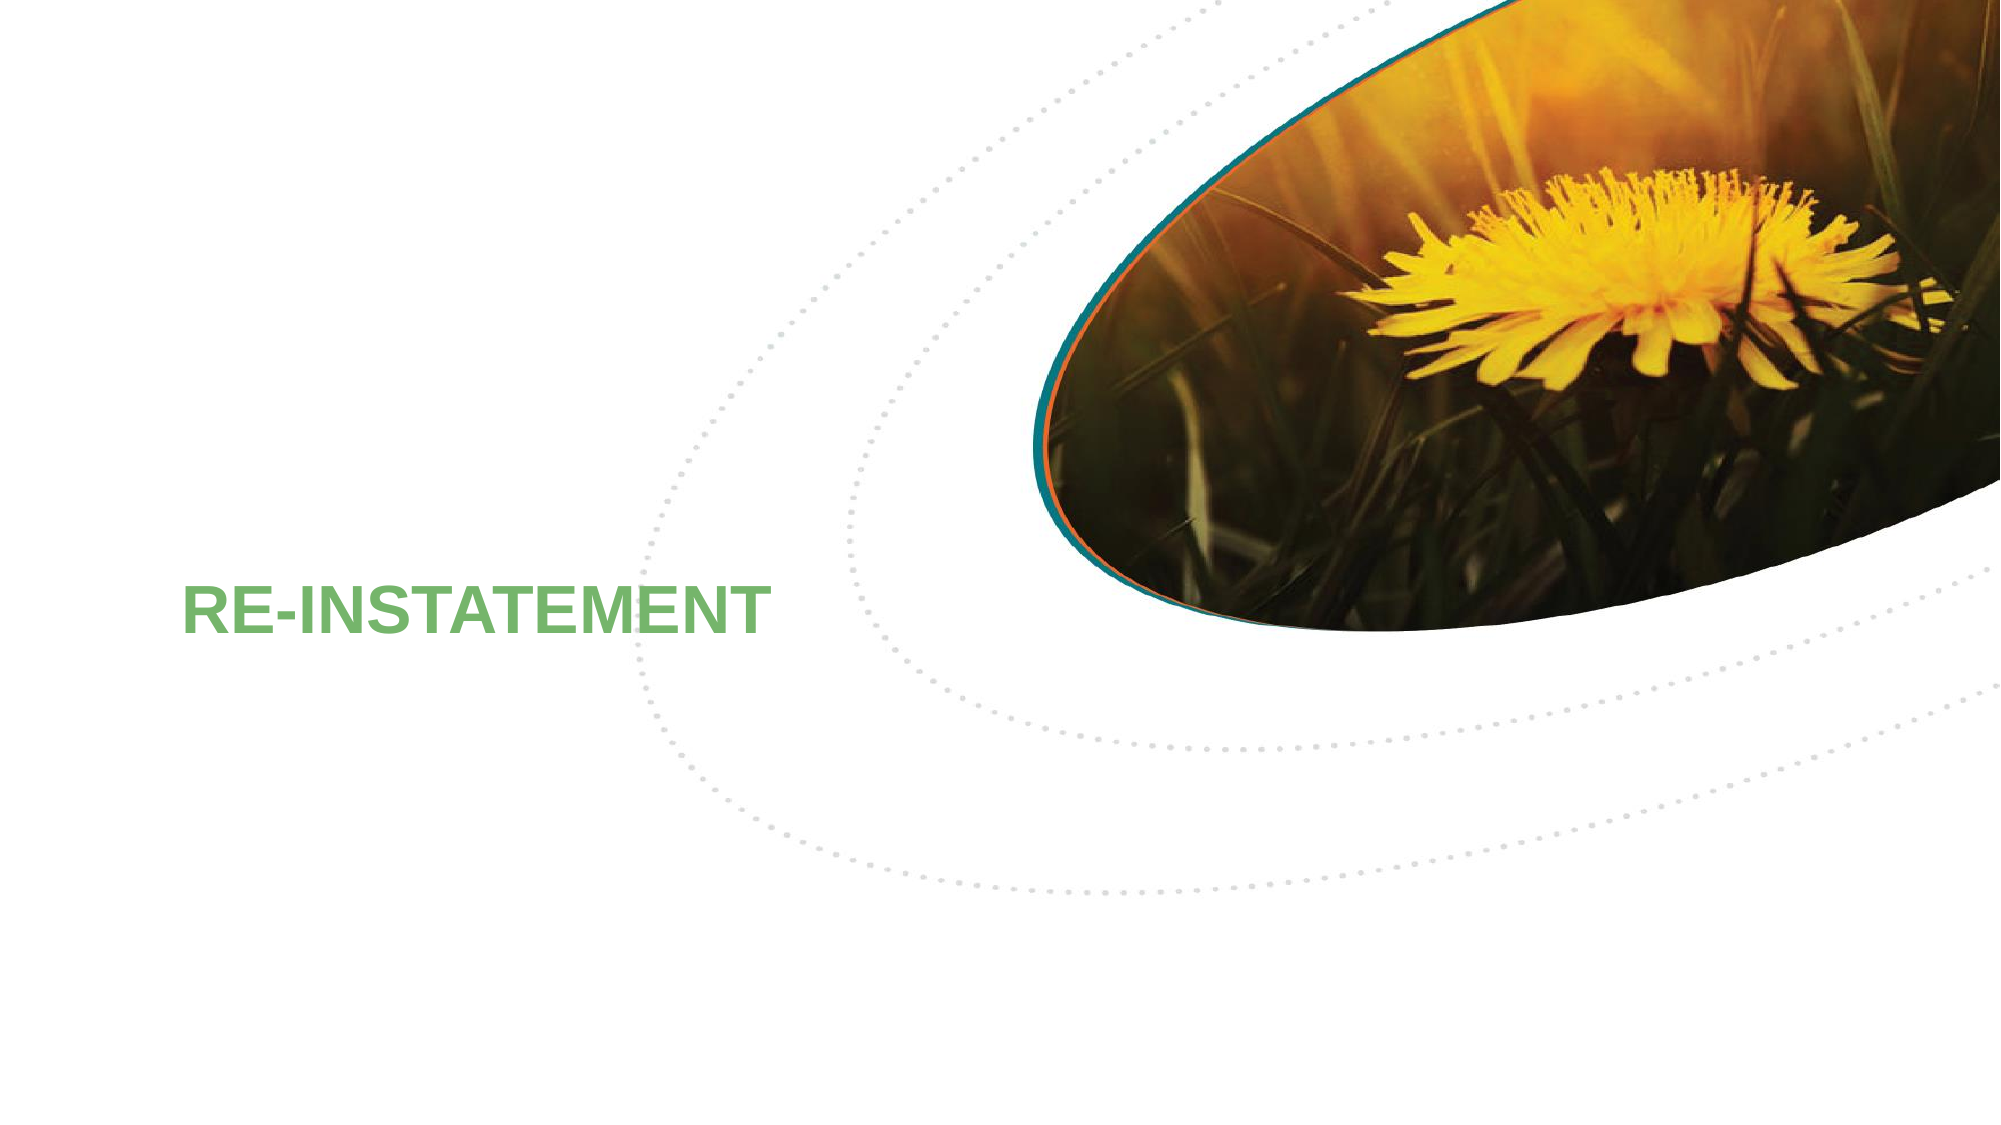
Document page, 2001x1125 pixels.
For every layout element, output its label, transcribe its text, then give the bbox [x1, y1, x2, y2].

picture [0, 0, 2000, 1124]
title Re-instatement [165, 512, 875, 700]
